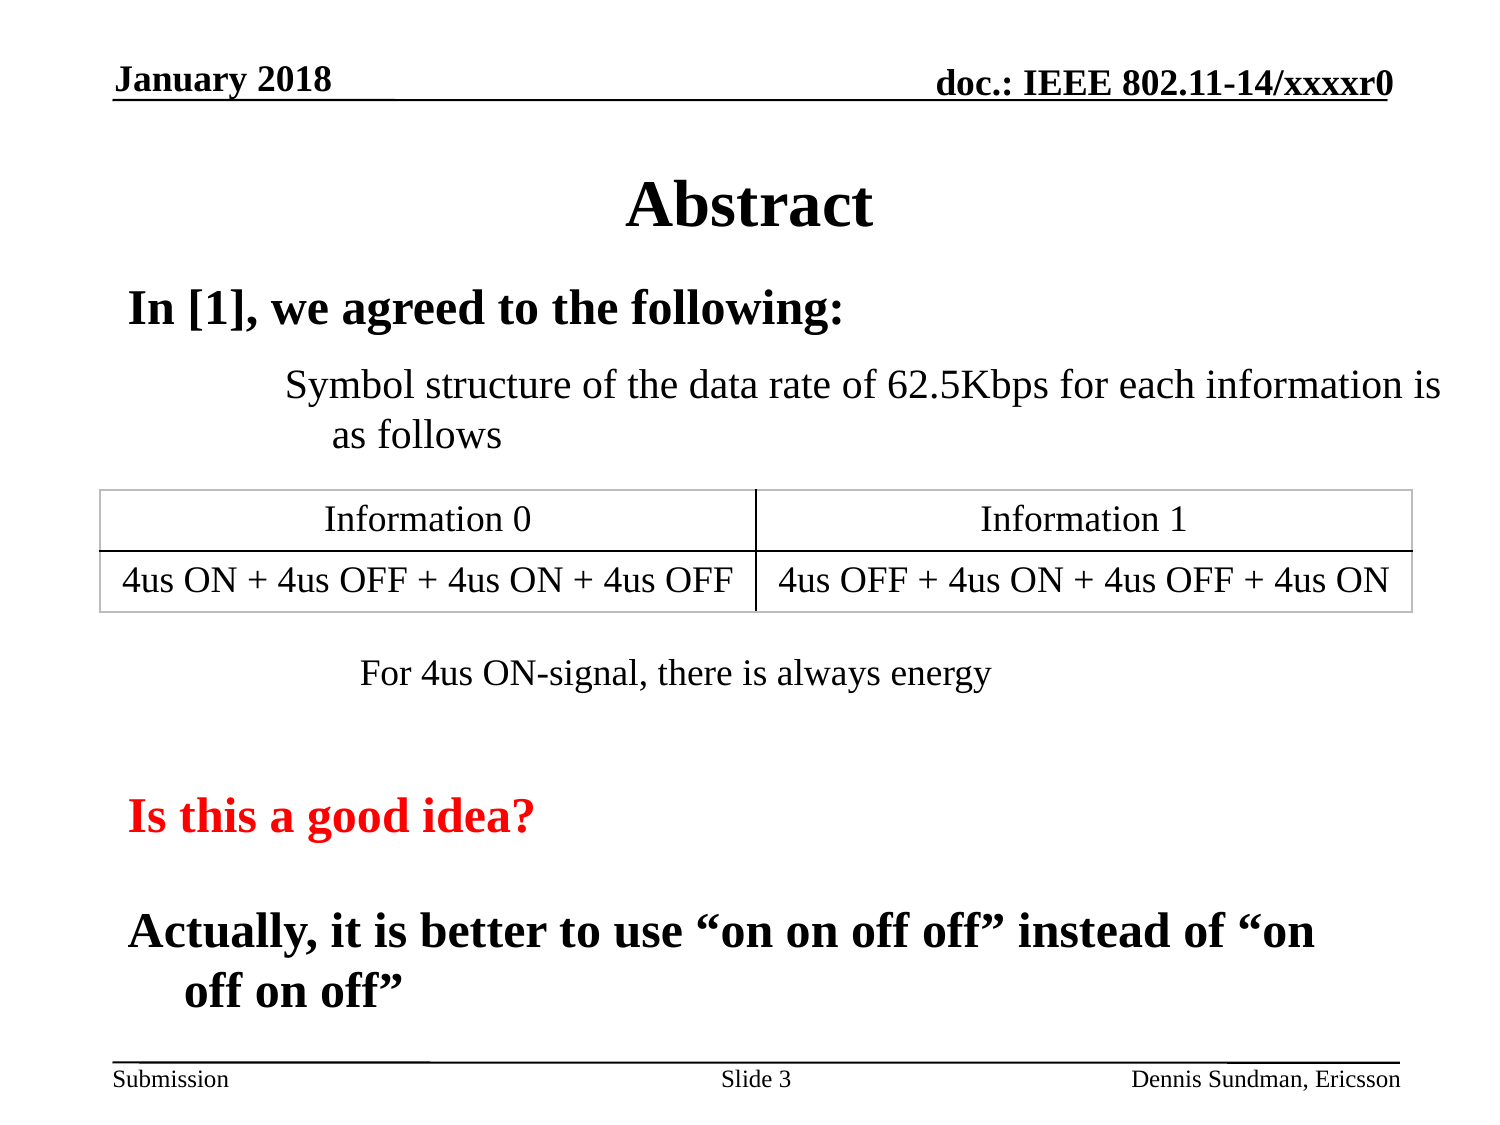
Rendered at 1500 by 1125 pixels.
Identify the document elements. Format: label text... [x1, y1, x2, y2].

slide_number Slide 3 [712, 1061, 800, 1123]
table_header Information 1 [757, 491, 1411, 550]
footer Dennis Sundman, Ericsson [902, 1061, 1402, 1093]
table_cell 4us OFF + 4us ON + 4us OFF + 4us ON [757, 552, 1411, 611]
table_cell 4us ON + 4us OFF + 4us ON + 4us OFF [101, 552, 755, 611]
list In [1], we agreed to the following: Is this a good idea? Actually, it is better to use “on on off off” instead of “on off on off” [112, 613, 1388, 1001]
list In [1], we agreed to the following: Is this a good idea? Actually, it is better to use “on on off off” instead of “on off on off” [112, 266, 1388, 489]
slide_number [114, 54, 540, 100]
title Abstract [112, 112, 1388, 266]
text_box Symbol structure of the data rate of 62.5Kbps for each information is as follows For 4us ON-signal, there is always energy [194, 349, 1470, 799]
table_header Information 0 [101, 491, 755, 550]
